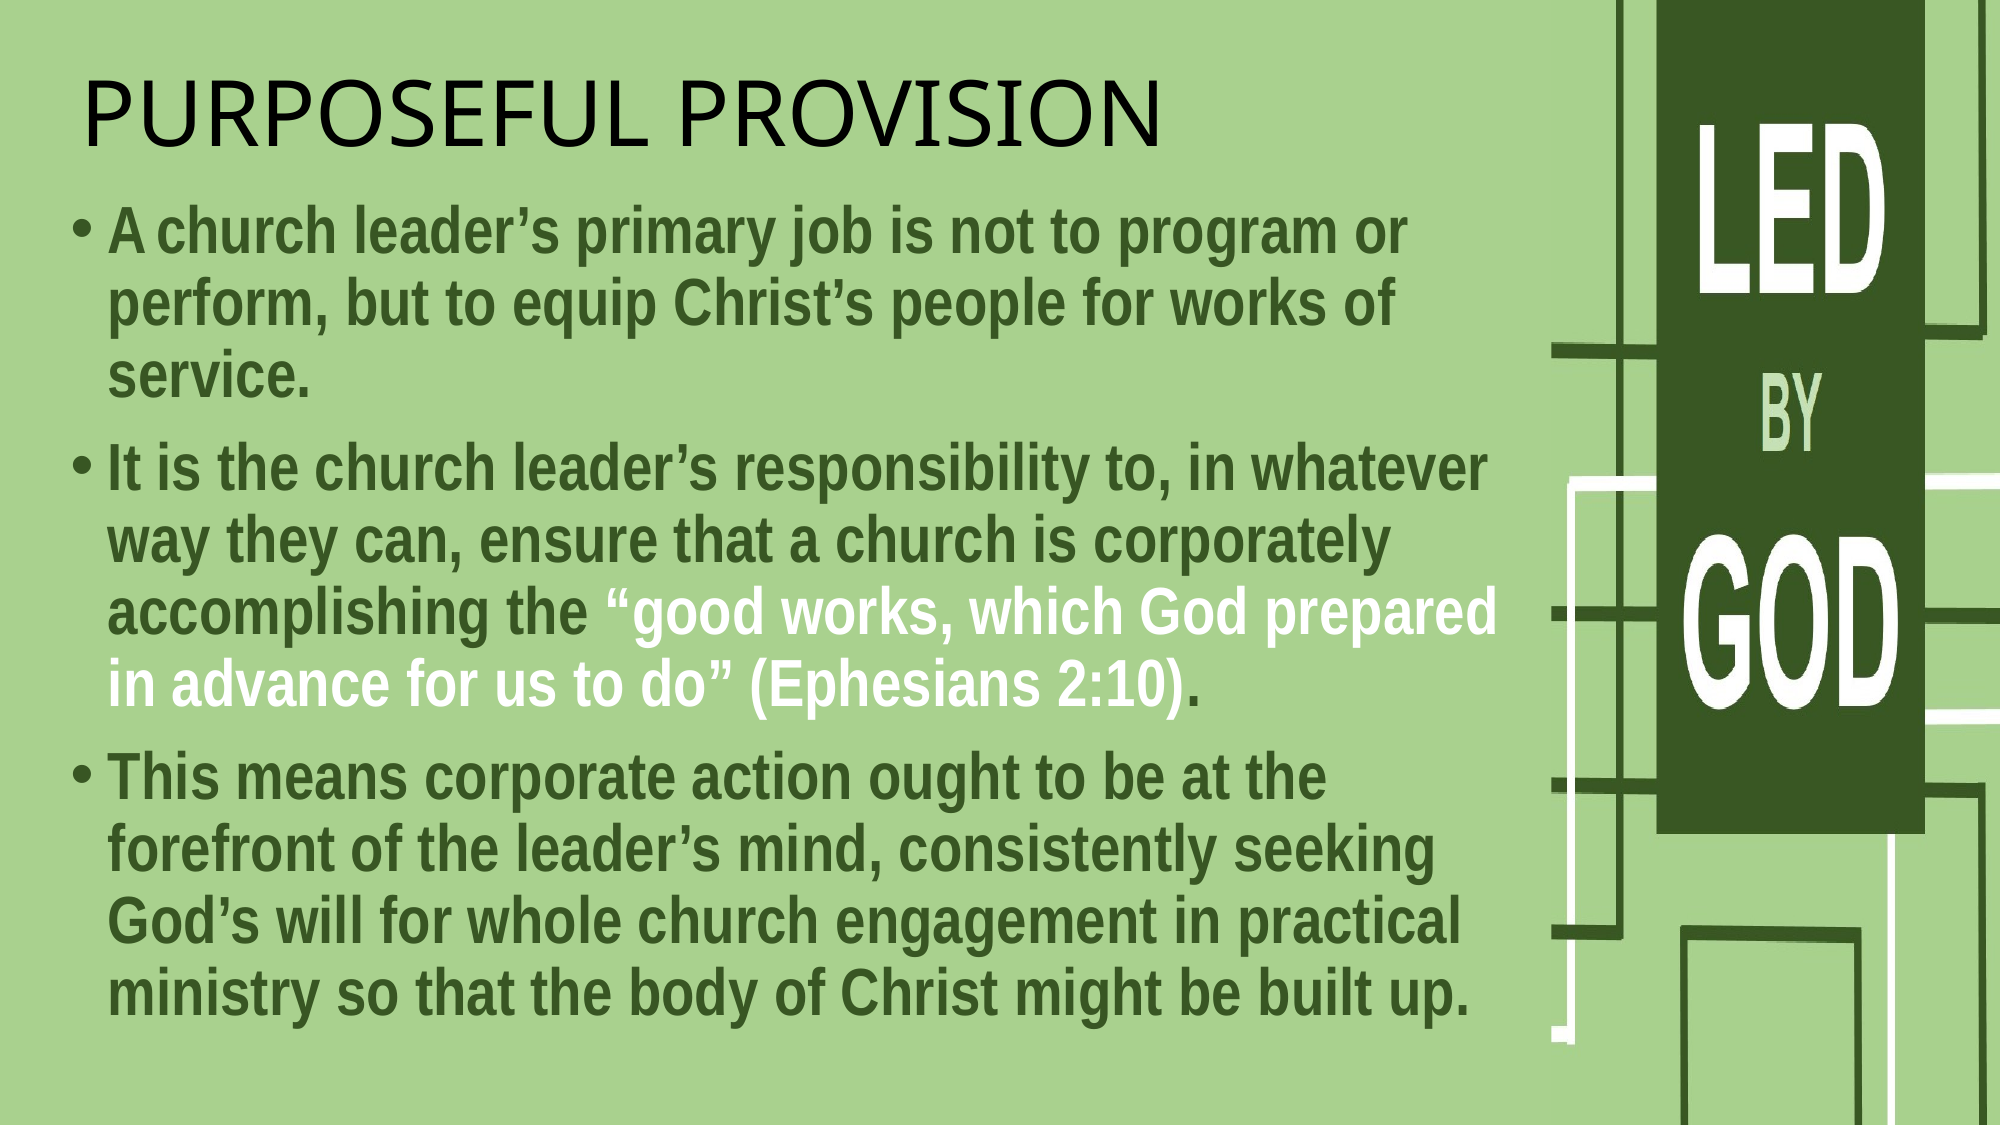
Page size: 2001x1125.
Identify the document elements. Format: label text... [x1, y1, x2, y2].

title PURPOSEFUL PROVISION [66, 59, 1458, 188]
picture [1551, 0, 2000, 1125]
list A church leader’s primary job is not to program or perform, but to equip Christ’s people for works of service. It is the church leader’s responsibility to, in whatever way they can, ensure that a church is corporately accomplishing the “good works, which God prepared in advance for us to do” (Ephesians 2:10). This means corporate action ought to be at the forefront of the leader’s mind, consistently seeking God’s will for whole church engagement in practical ministry so that the body of Christ might be built up. [55, 188, 1521, 1125]
